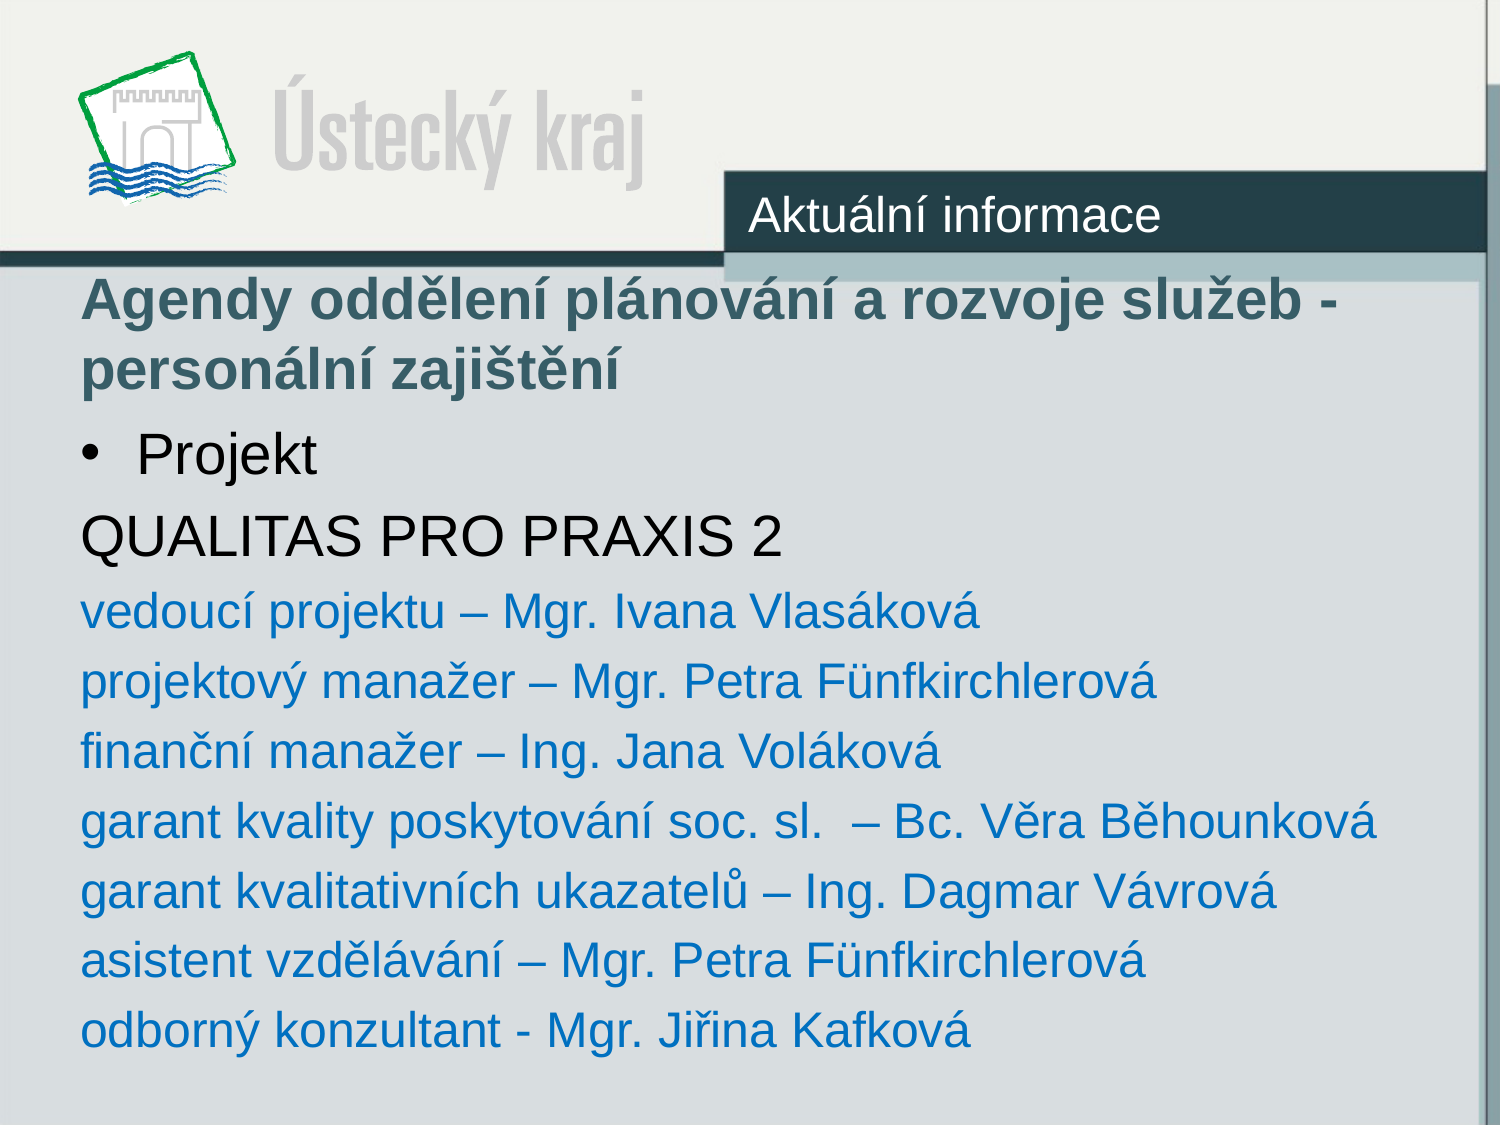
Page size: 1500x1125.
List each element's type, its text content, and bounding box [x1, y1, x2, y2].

picture [0, 0, 1500, 1125]
list Projekt QUALITAS PRO PRAXIS 2 vedoucí projektu – Mgr. Ivana Vlasáková projektový manažer – Mgr. Petra Fünfkirchlerová finanční manažer – Ing. Jana Voláková garant kvality poskytování soc. sl. – Bc. Věra Běhounková garant kvalitativních ukazatelů – Ing. Dagmar Vávrová asistent vzdělávání – Mgr. Petra Fünfkirchlerová odborný konzultant - Mgr. Jiřina Kafková [64, 408, 1425, 1106]
title Agendy oddělení plánování a rozvoje služeb - personální zajištění [64, 253, 1425, 408]
footer Aktuální informace [733, 171, 1477, 254]
